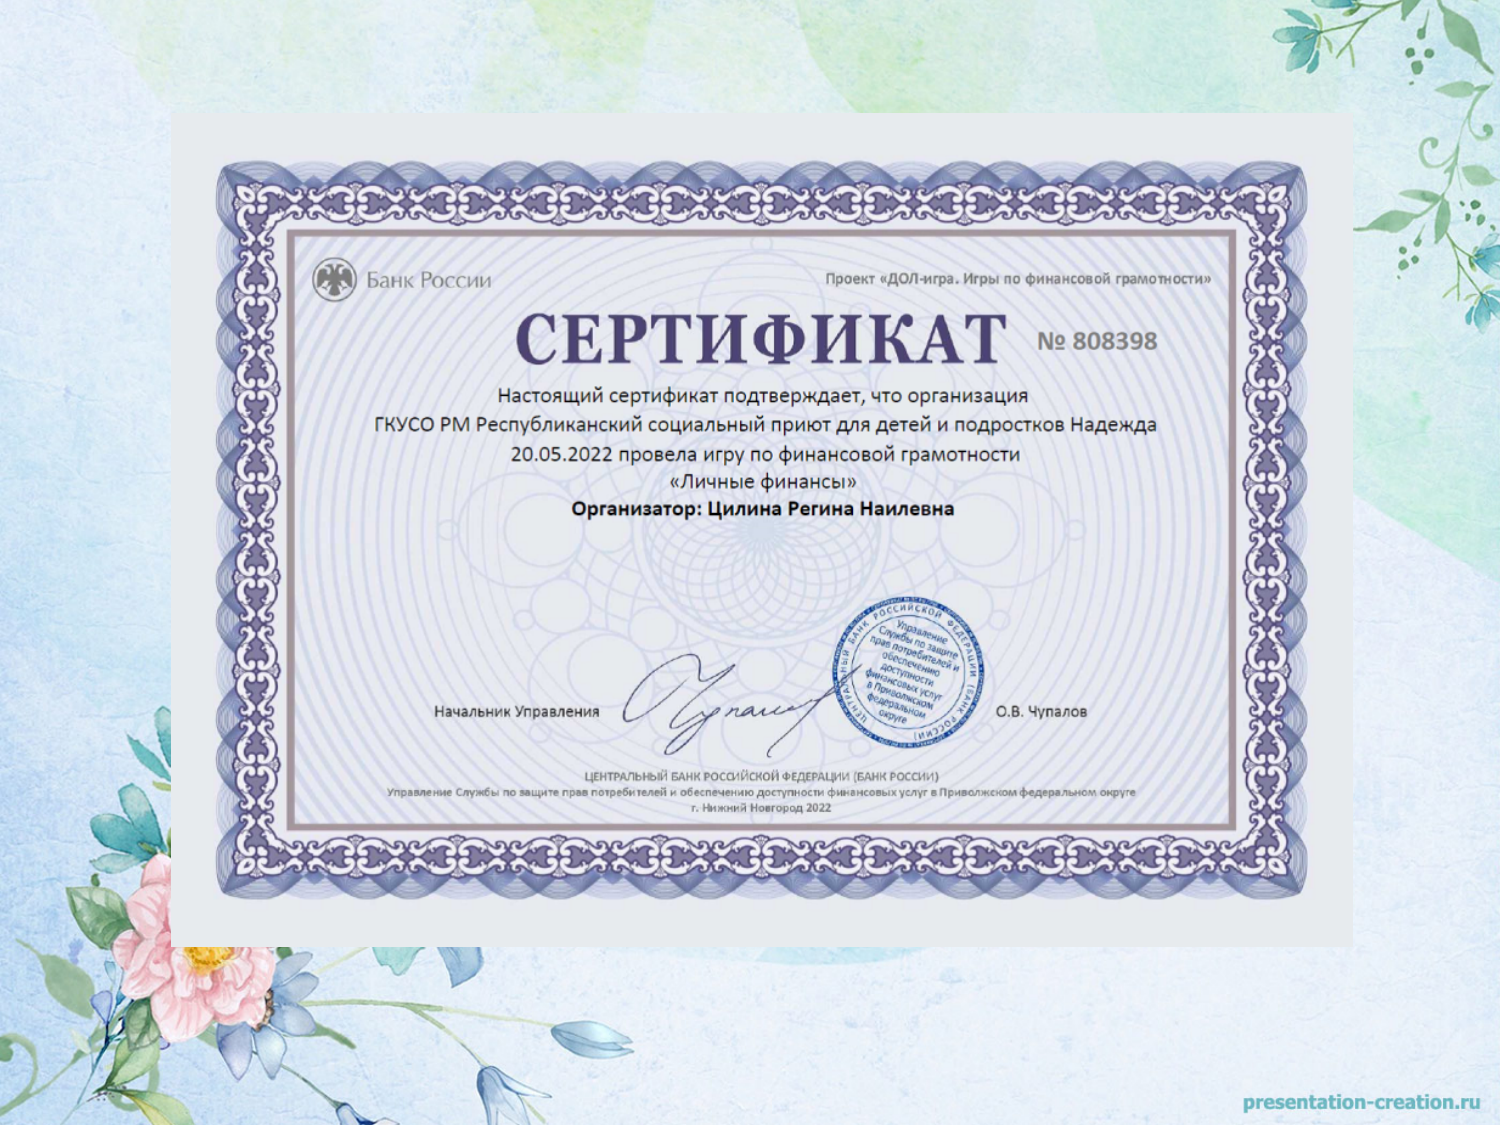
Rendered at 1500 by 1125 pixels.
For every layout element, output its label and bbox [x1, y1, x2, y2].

list [170, 113, 1353, 948]
picture [0, 0, 1500, 1125]
